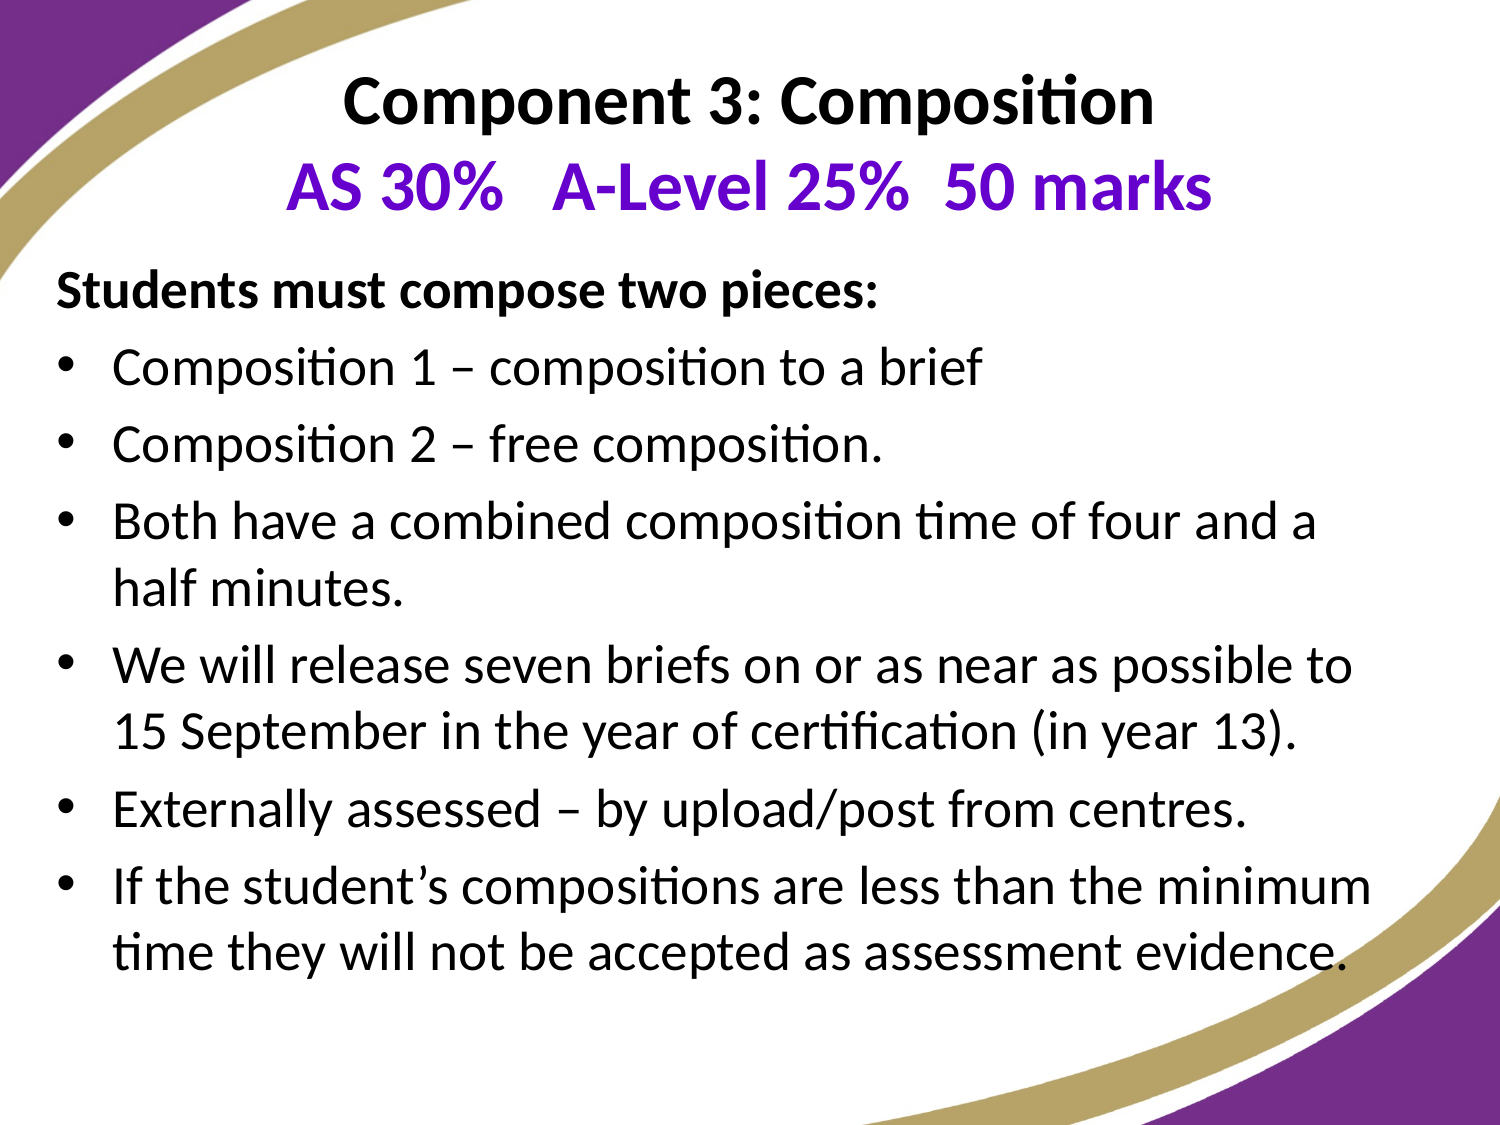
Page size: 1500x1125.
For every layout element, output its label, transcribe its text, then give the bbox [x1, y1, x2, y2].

title Component 3: Composition AS 30% A-Level 25% 50 marks [506, 45, 1425, 233]
list Students must compose two pieces: Composition 1 – composition to a brief Composition 2 – free composition. Both have a combined composition time of four and a half minutes. We will release seven briefs on or as near as possible to 15 September in the year of certification (in year 13). Externally assessed – by upload/post from centres. If the student’s compositions are less than the minimum time they will not be accepted as assessment evidence. [41, 245, 1402, 988]
picture [0, 0, 503, 303]
picture [708, 668, 1500, 1125]
